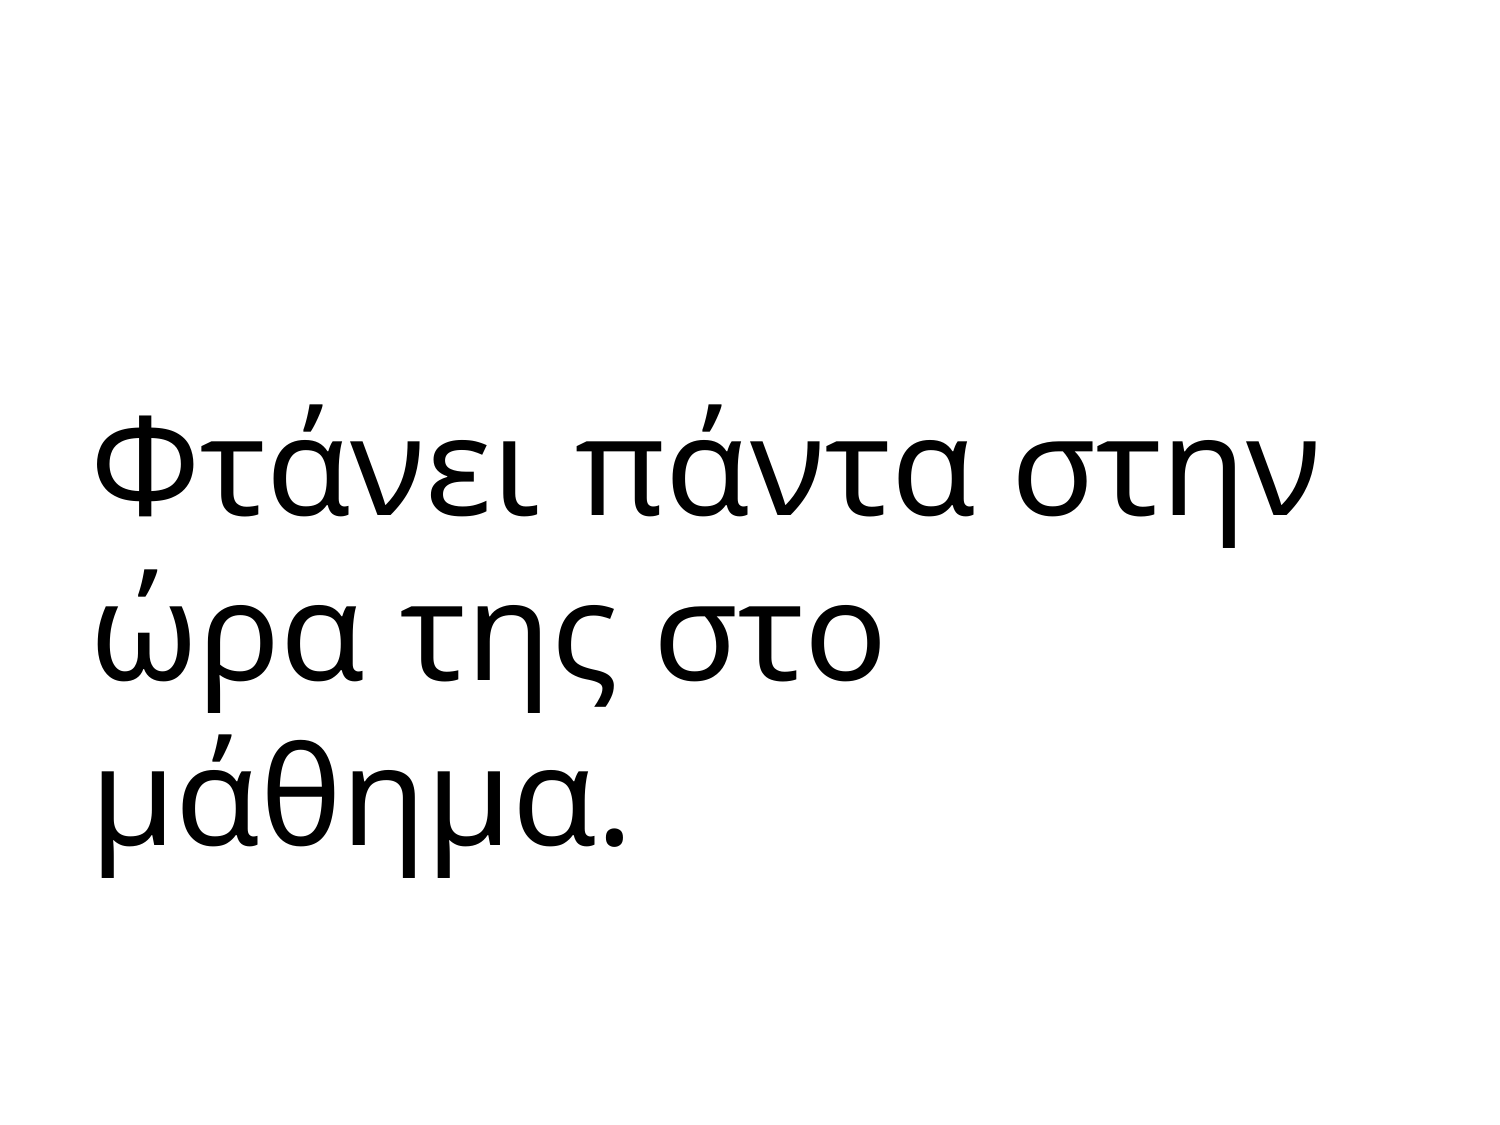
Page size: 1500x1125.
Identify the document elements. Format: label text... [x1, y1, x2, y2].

list Φτάνει πάντα στην ώρα της στο μάθημα. [75, 249, 1425, 1000]
